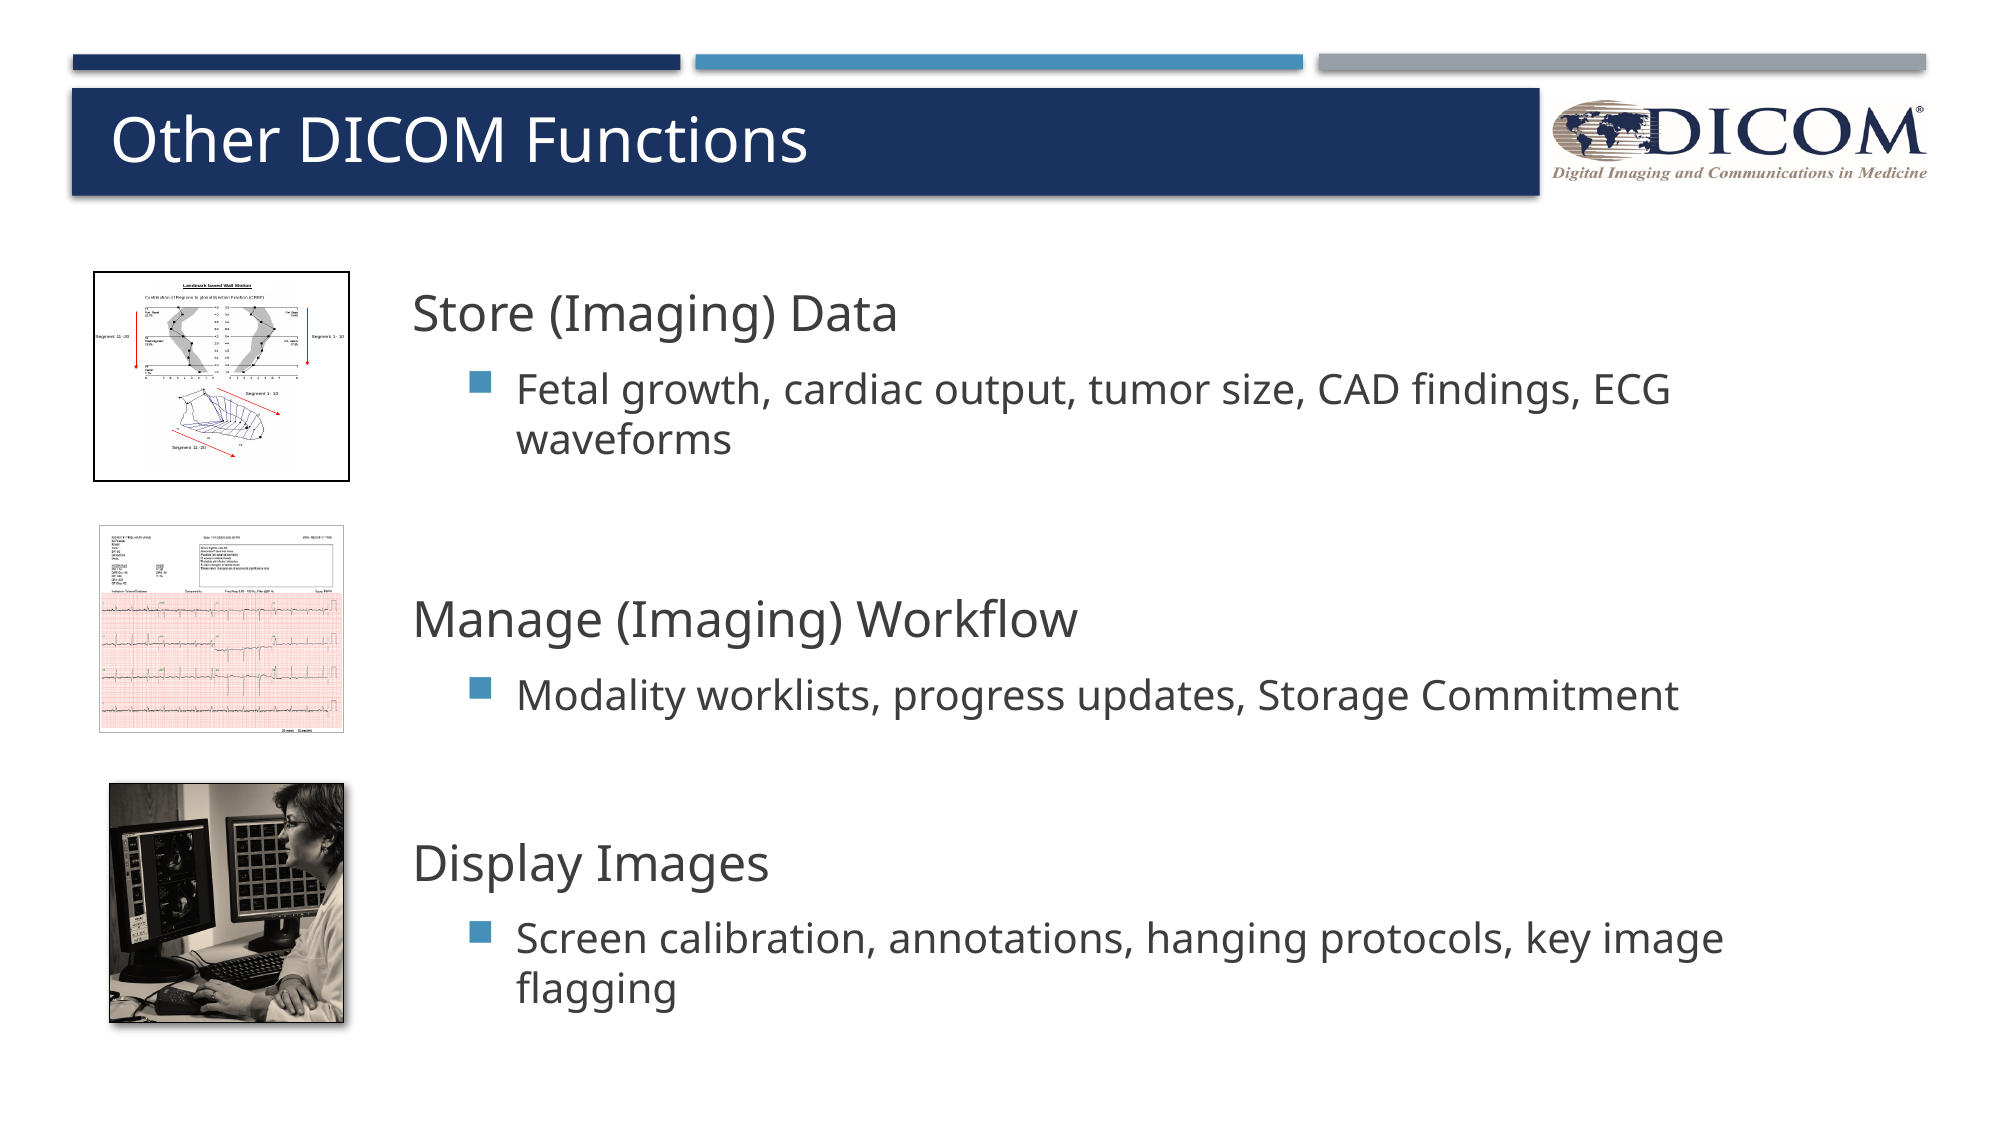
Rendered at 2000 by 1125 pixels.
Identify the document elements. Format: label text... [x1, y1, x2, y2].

list Store (Imaging) Data Fetal growth, cardiac output, tumor size, CAD findings, ECG waveforms Manage (Imaging) Workflow Modality worklists, progress updates, Storage Commitment Display Images Screen calibration, annotations, hanging protocols, key image flagging [397, 256, 1741, 1037]
picture [99, 525, 344, 733]
title Other DICOM Functions [95, 88, 1527, 183]
picture [1551, 100, 1927, 181]
picture [108, 782, 344, 1024]
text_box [94, 272, 349, 481]
